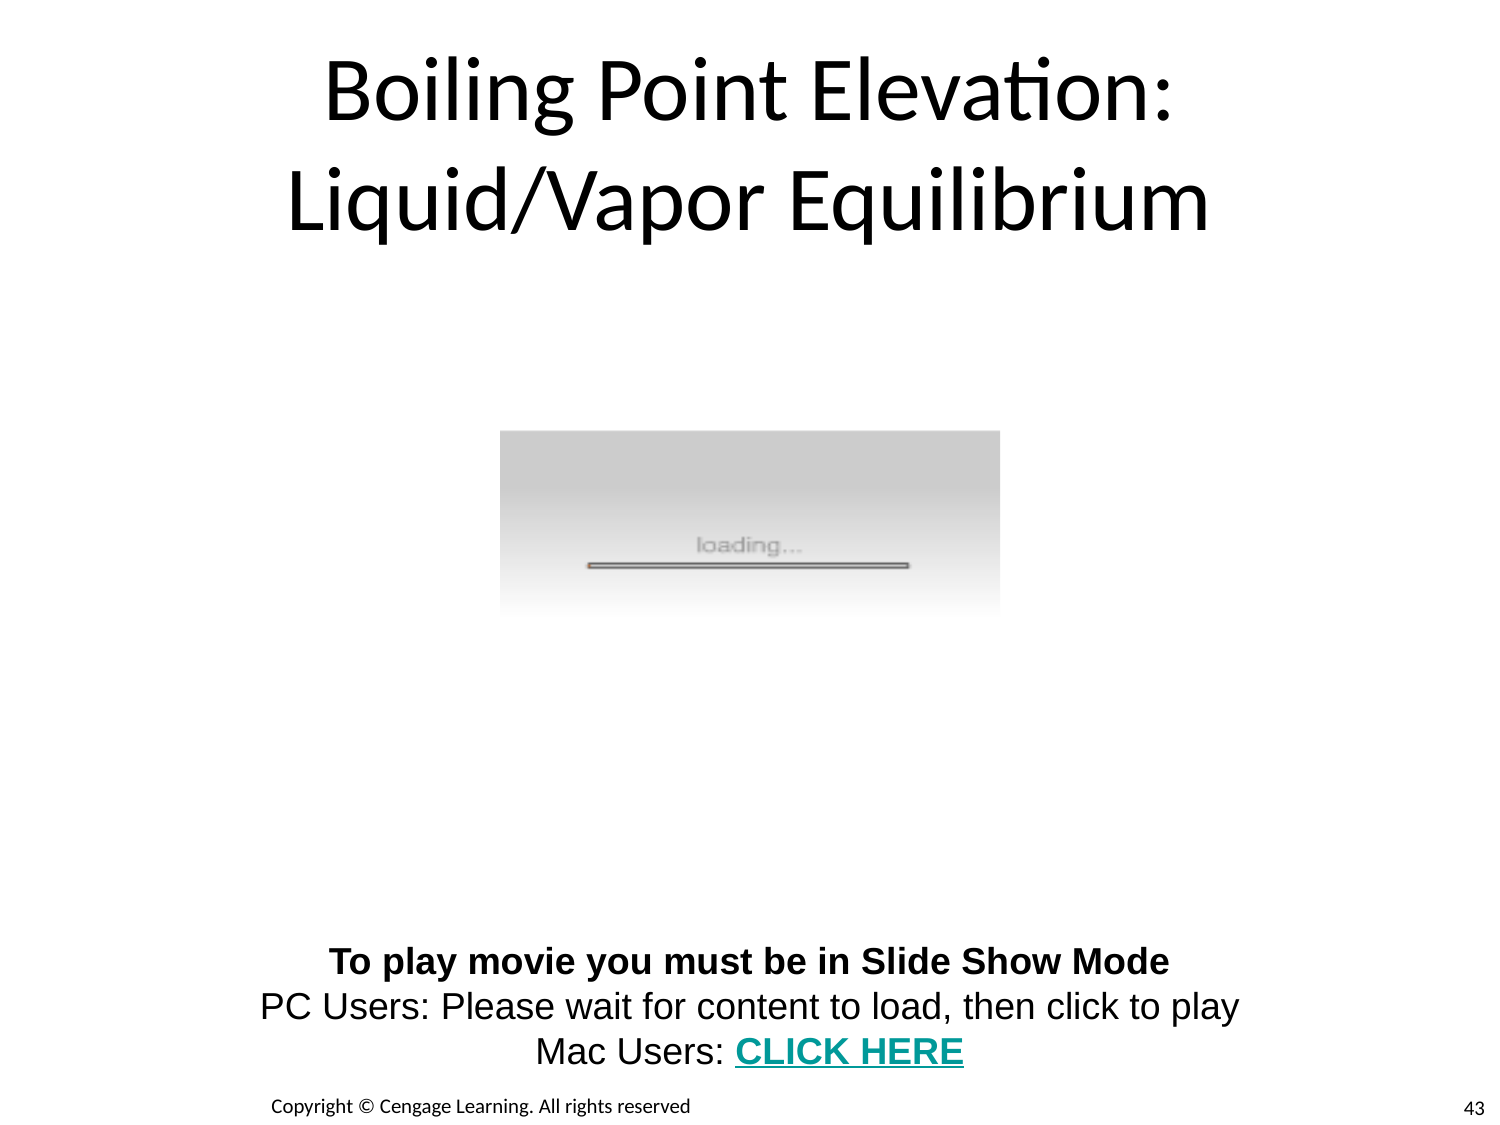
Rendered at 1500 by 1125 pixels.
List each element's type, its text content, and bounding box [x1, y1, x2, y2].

footer Copyright © Cengage Learning. All rights reserved [0, 1085, 963, 1124]
title Boiling Point Elevation: Liquid/Vapor Equilibrium [75, 45, 1425, 233]
slide_number 43 [1100, 1087, 1500, 1125]
text_box To play movie you must be in Slide Show Mode PC Users: Please wait for content to load, then click to play Mac Users: CLICK HERE [0, 929, 1500, 1080]
